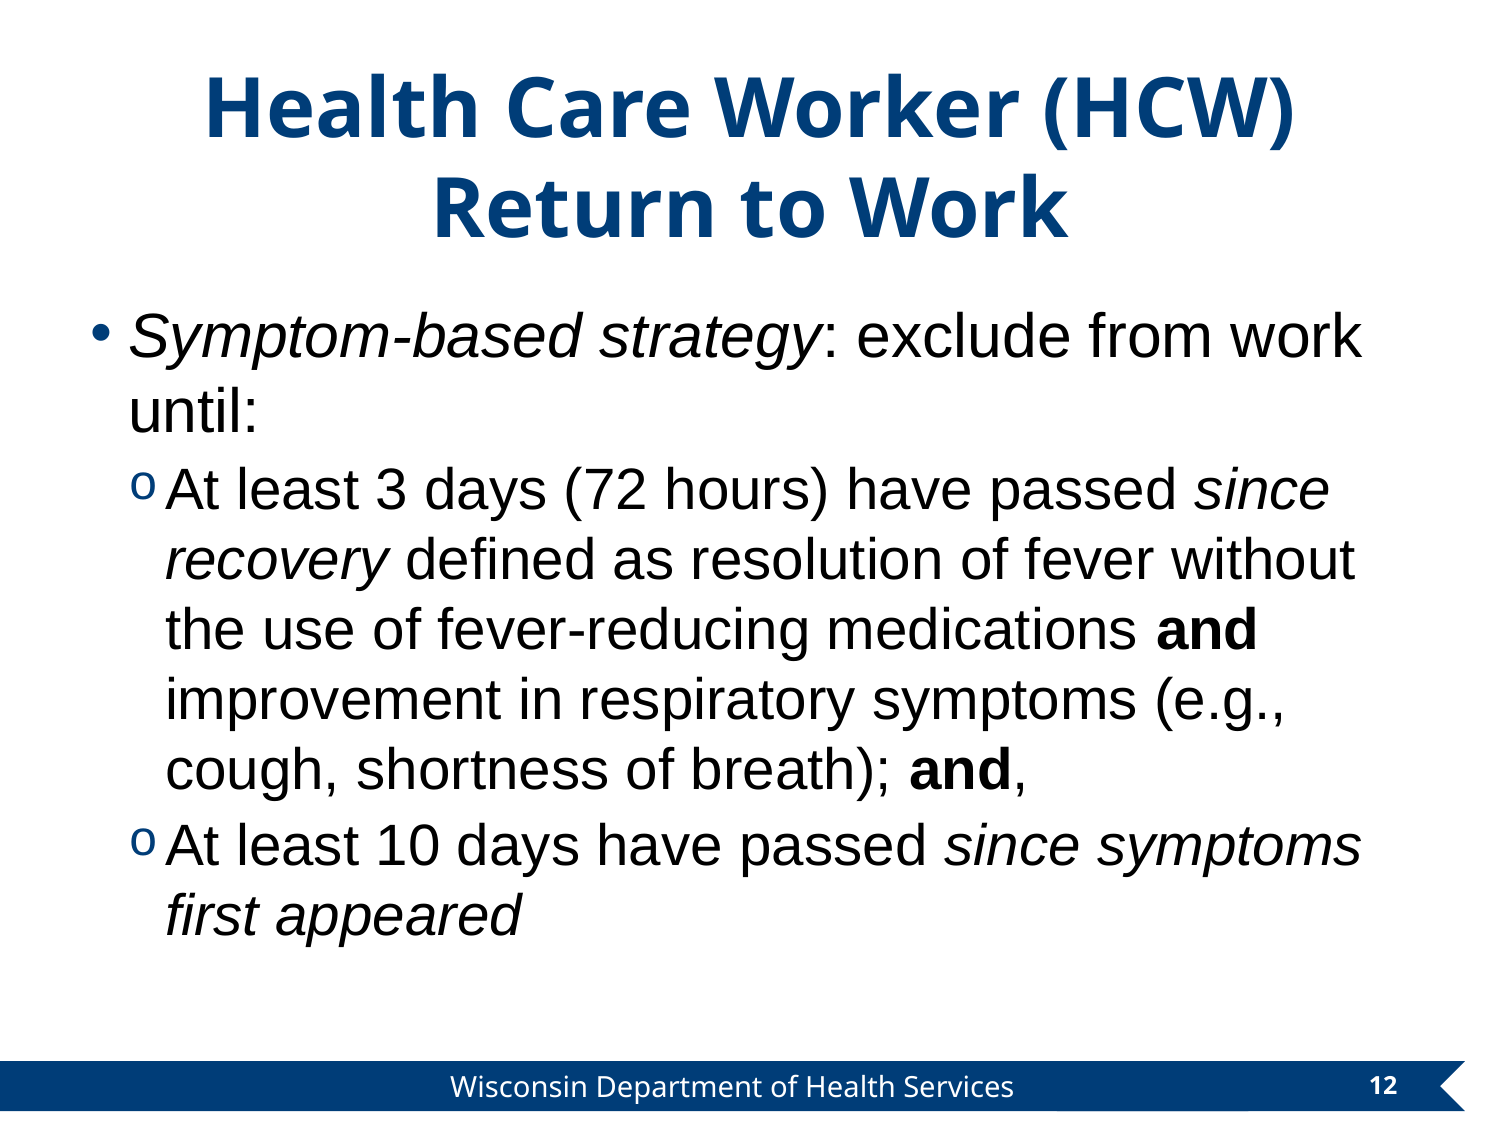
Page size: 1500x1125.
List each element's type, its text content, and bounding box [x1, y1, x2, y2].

title Health Care Worker (HCW) Return to Work [75, 29, 1425, 280]
list Symptom-based strategy: exclude from work until: At least 3 days (72 hours) have passed since recovery defined as resolution of fever without the use of fever-reducing medications and improvement in respiratory symptoms (e.g., cough, shortness of breath); and, At least 10 days have passed since symptoms first appeared [75, 287, 1425, 1068]
